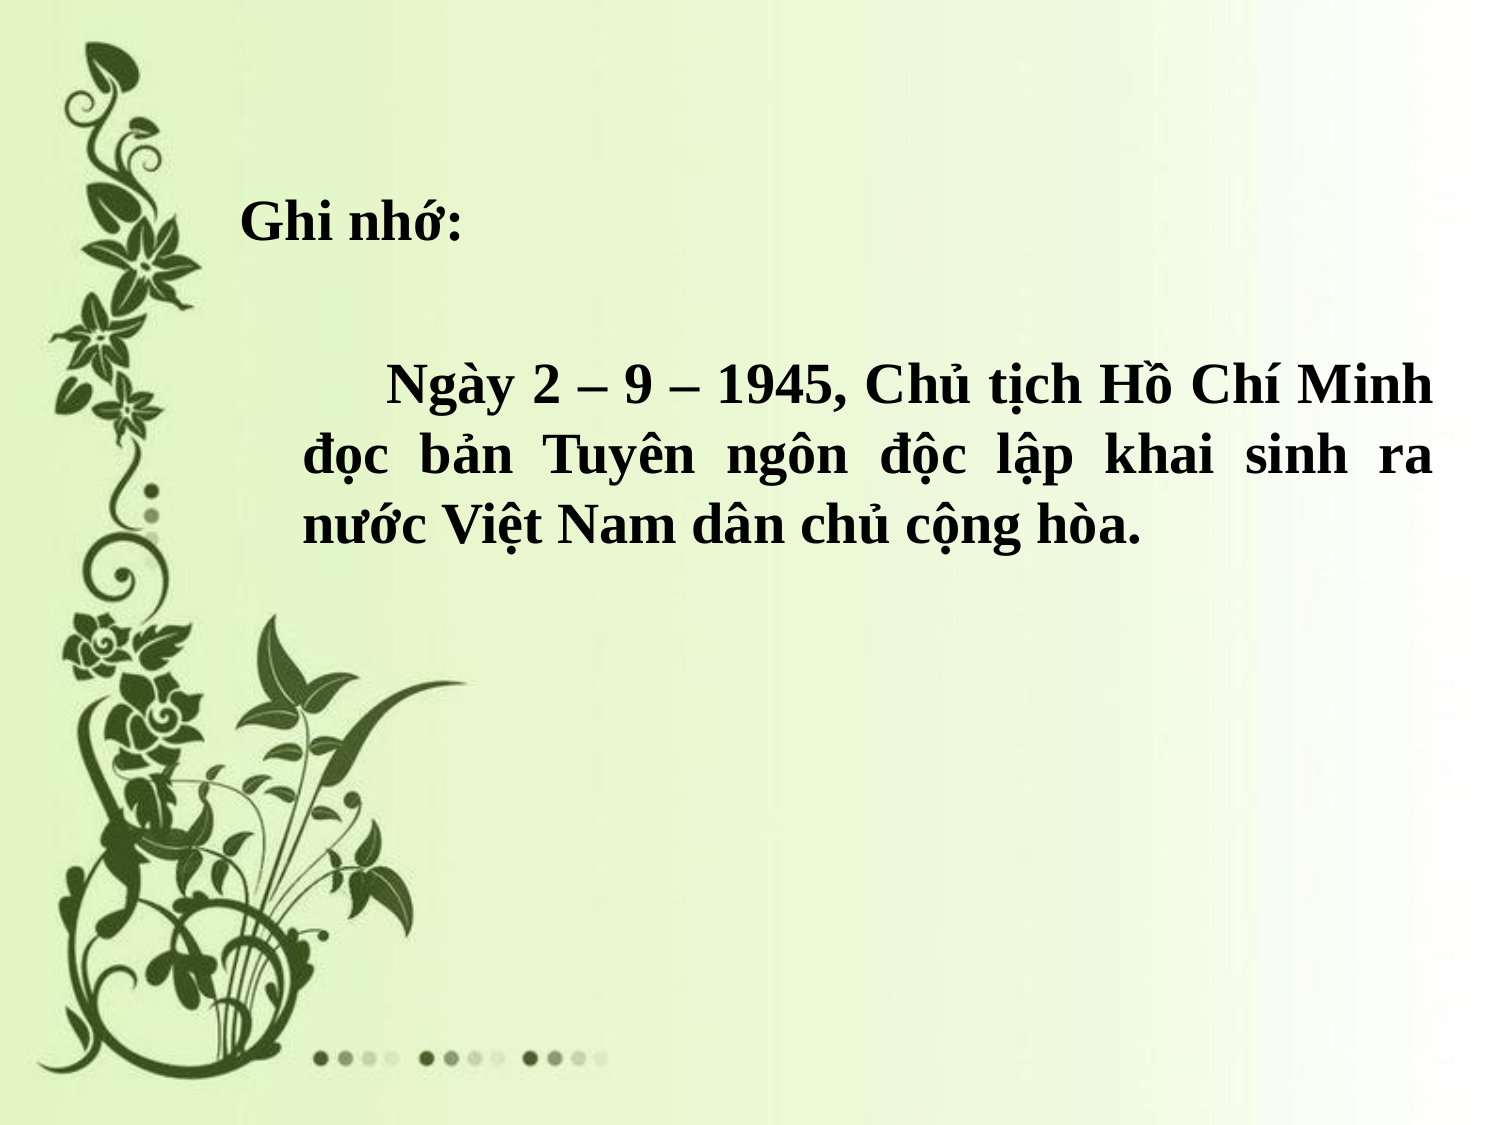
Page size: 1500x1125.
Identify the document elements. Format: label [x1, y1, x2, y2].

list [0, 0, 1500, 1125]
